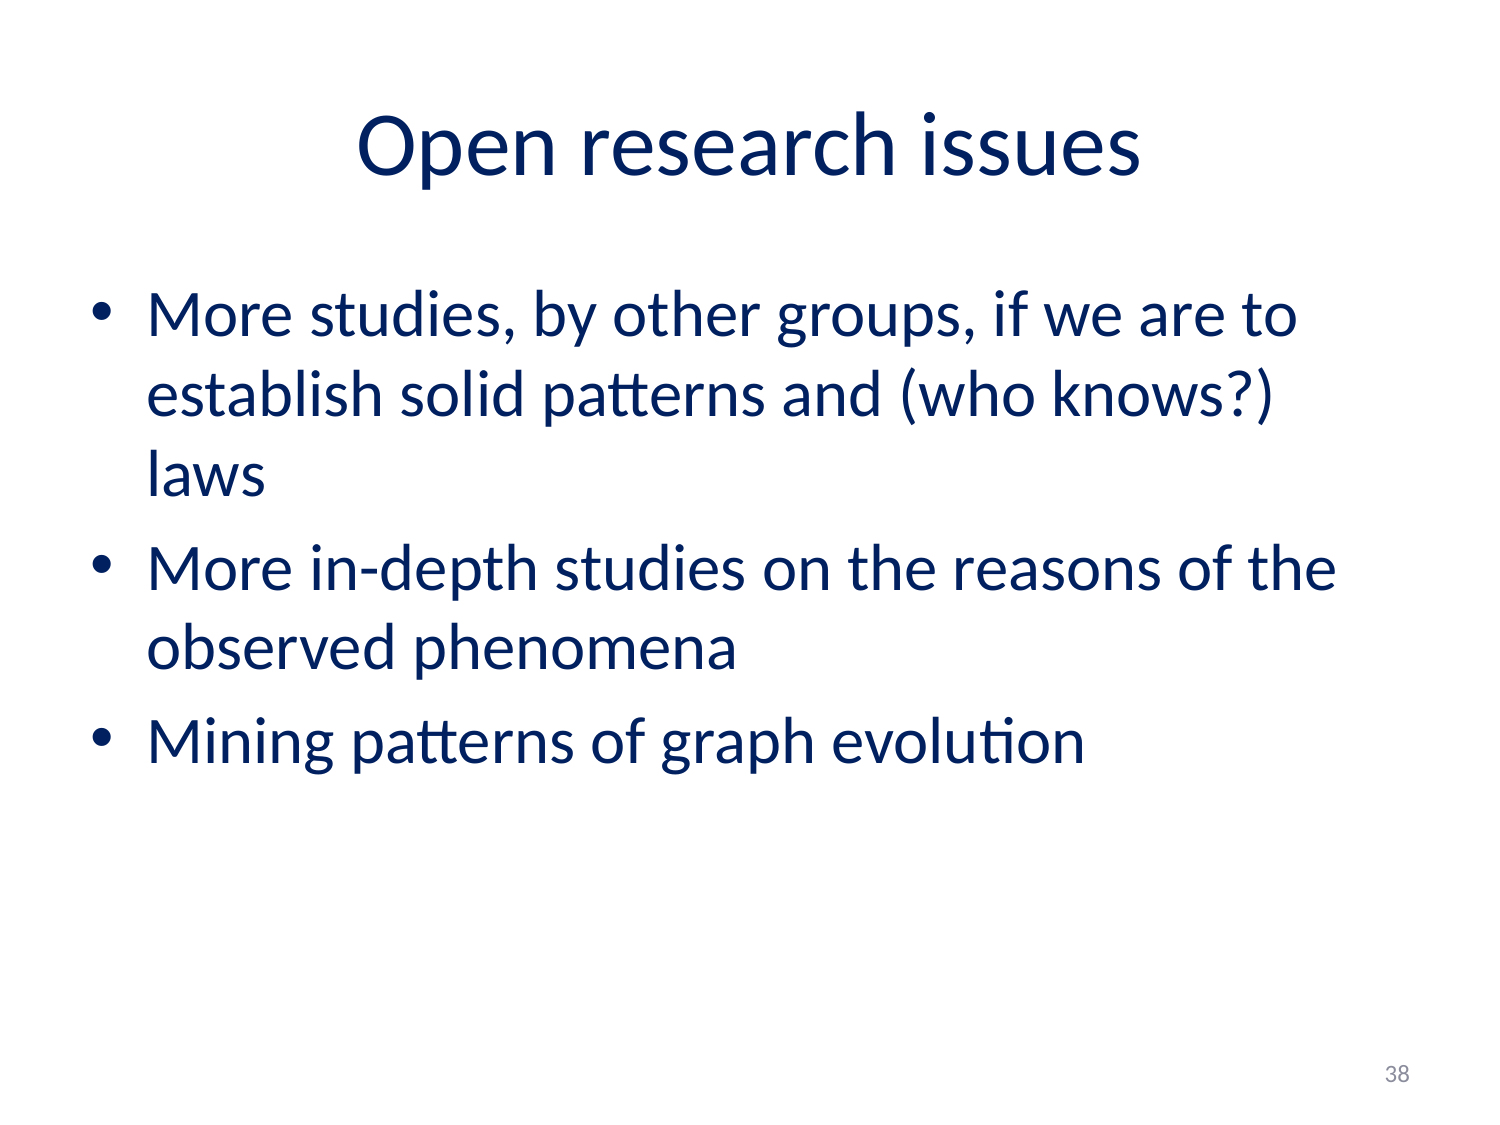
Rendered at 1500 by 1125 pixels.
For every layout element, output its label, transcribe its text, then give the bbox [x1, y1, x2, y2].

slide_number 38 [1074, 1042, 1425, 1103]
list More studies, by other groups, if we are to establish solid patterns and (who knows?) laws More in-depth studies on the reasons of the observed phenomena Mining patterns of graph evolution [75, 262, 1425, 1005]
title Open research issues [75, 45, 1425, 233]
